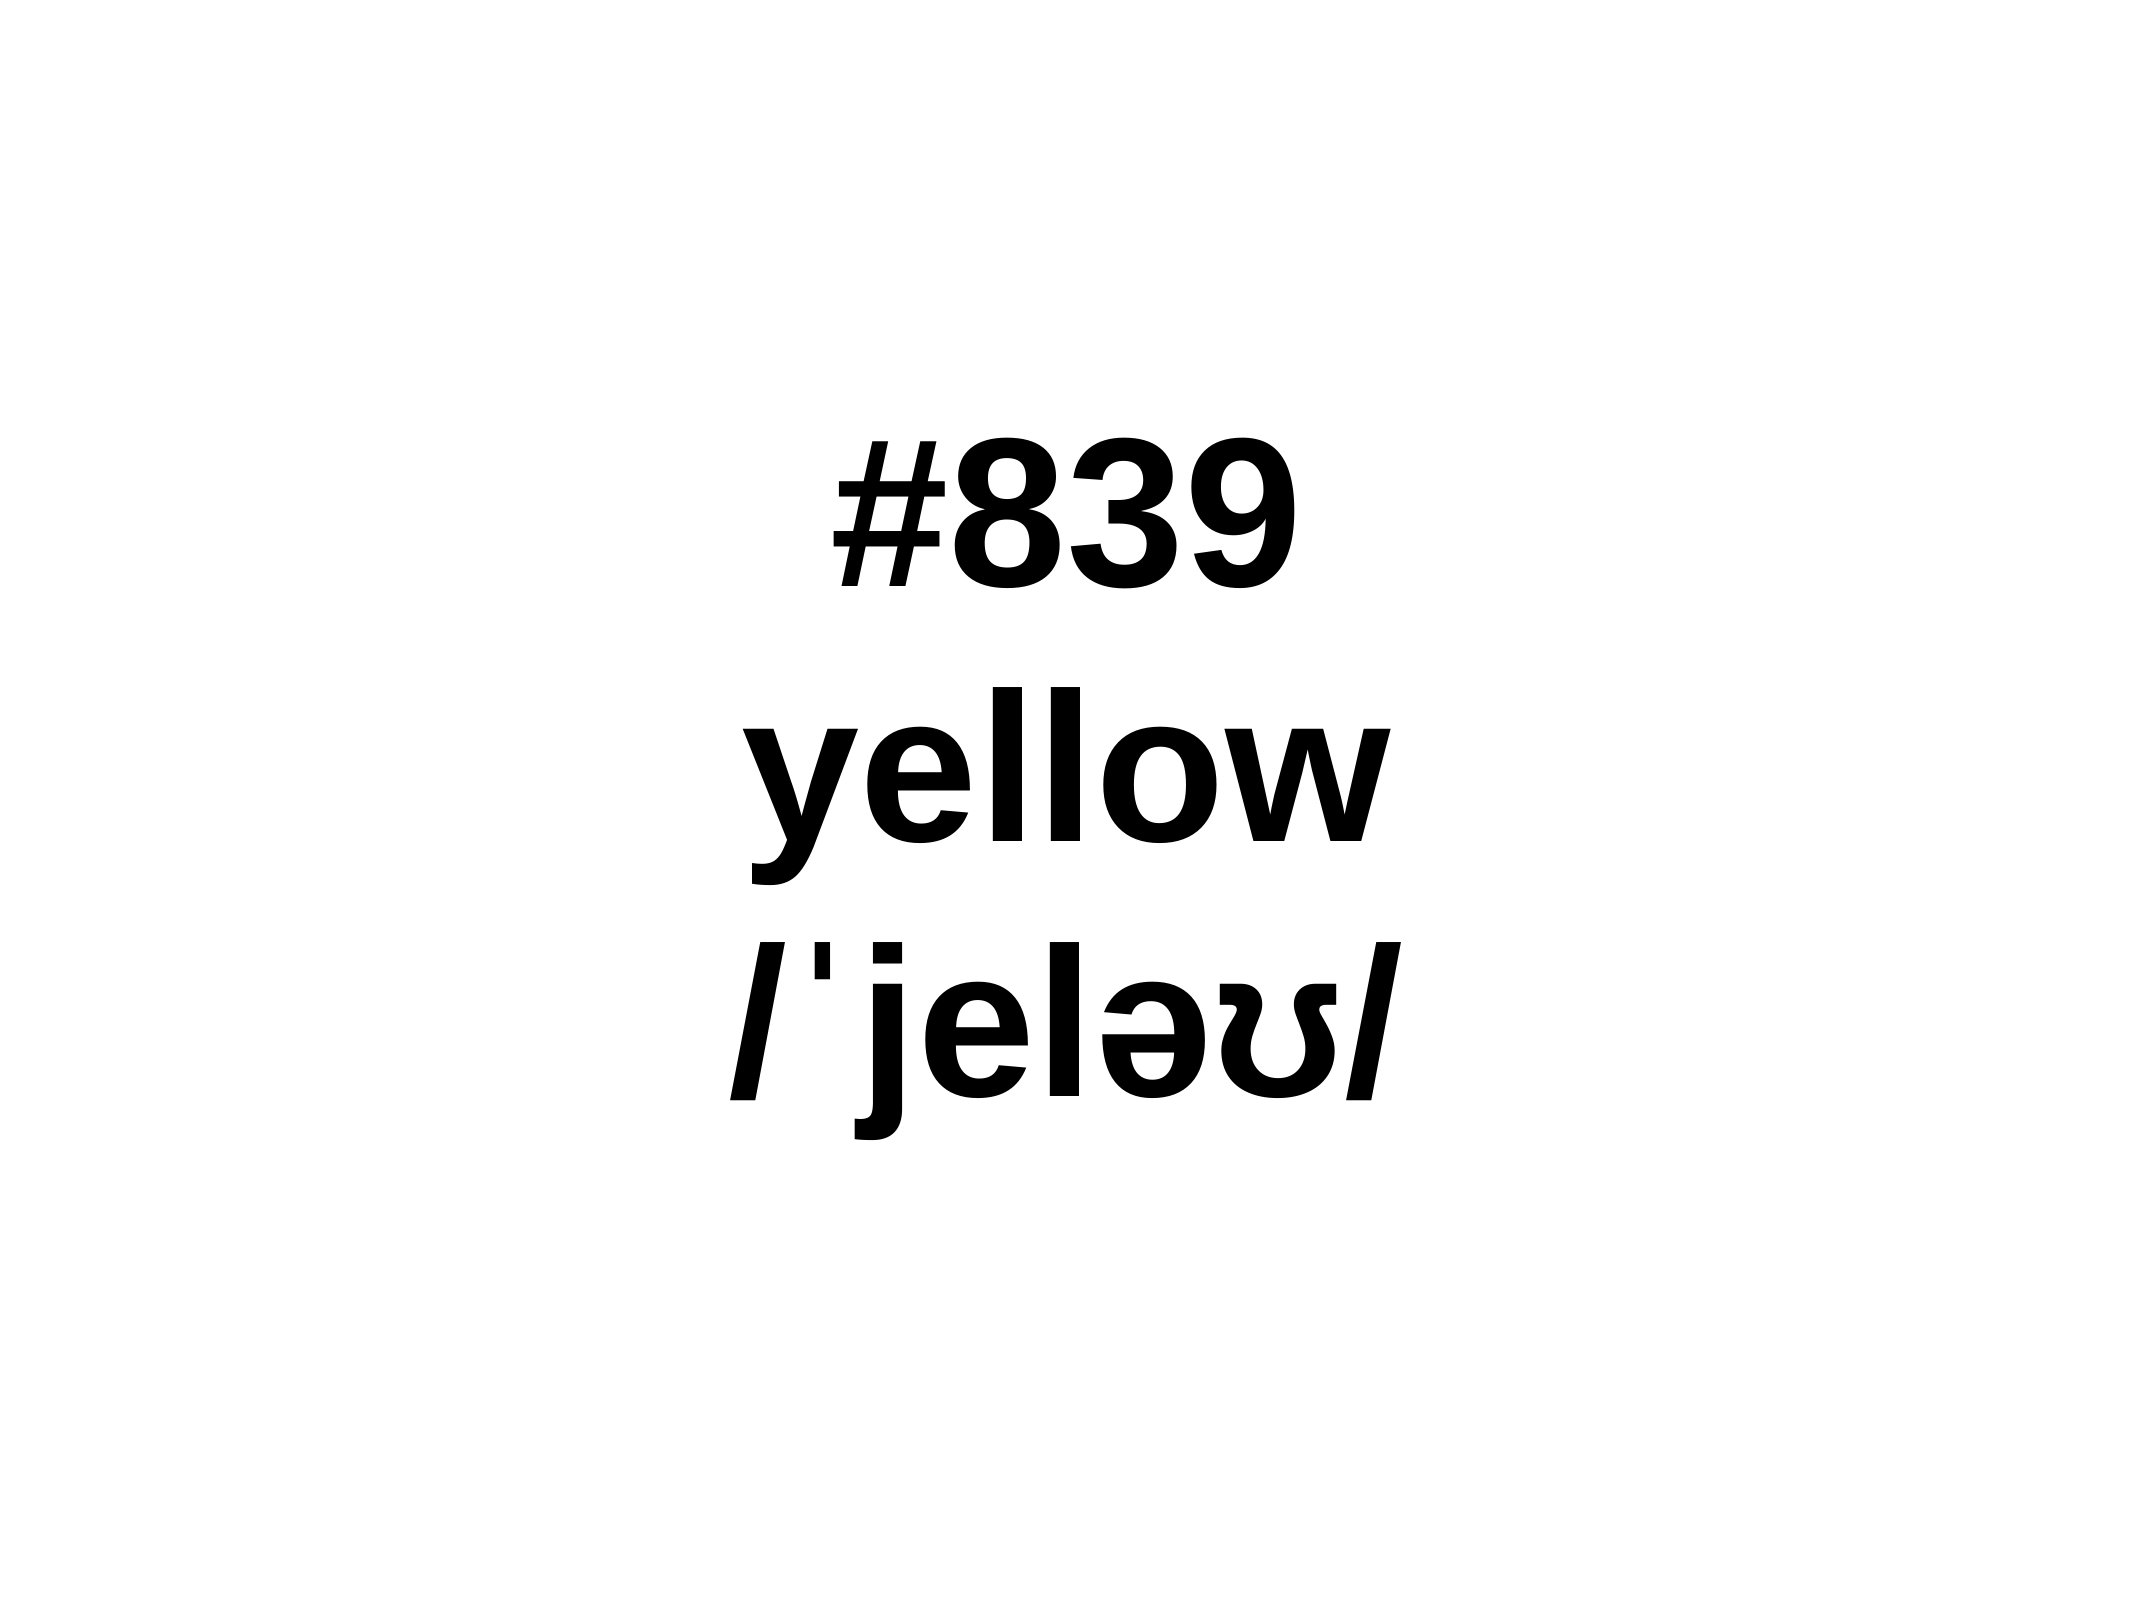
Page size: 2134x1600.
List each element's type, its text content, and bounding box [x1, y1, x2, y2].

list #839 yellow /ˈjeləʊ/ [207, 366, 1926, 1147]
